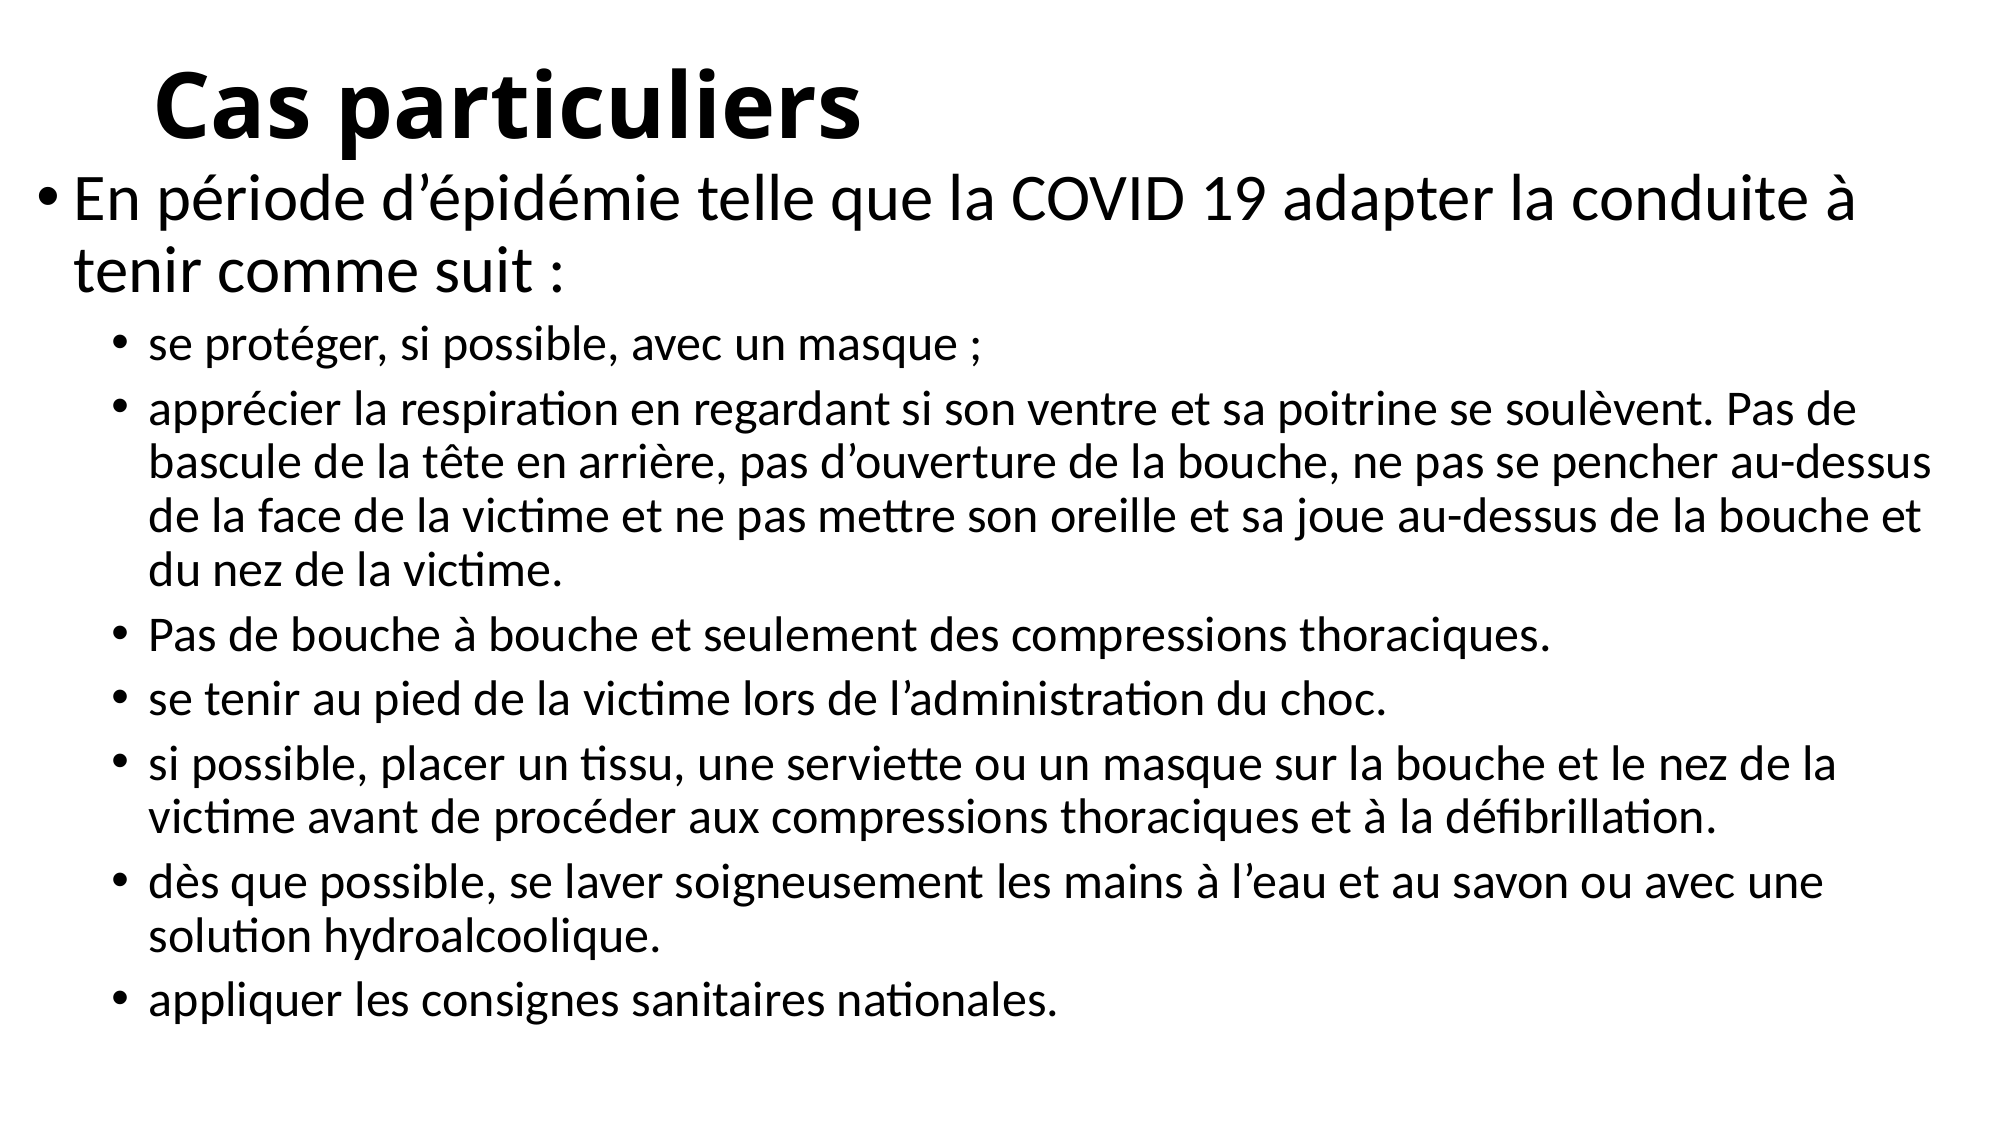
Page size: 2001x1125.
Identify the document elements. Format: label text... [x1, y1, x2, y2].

title Cas particuliers [137, 0, 1863, 155]
list En période d’épidémie telle que la COVID 19 adapter la conduite à tenir comme suit : se protéger, si possible, avec un masque ; apprécier la respiration en regardant si son ventre et sa poitrine se soulèvent. Pas de bascule de la tête en arrière, pas d’ouverture de la bouche, ne pas se pencher au-dessus de la face de la victime et ne pas mettre son oreille et sa joue au-dessus de la bouche et du nez de la victime. Pas de bouche à bouche et seulement des compressions thoraciques. se tenir au pied de la victime lors de l’administration du choc. si possible, placer un tissu, une serviette ou un masque sur la bouche et le nez de la victime avant de procéder aux compressions thoraciques et à la défibrillation. dès que possible, se laver soigneusement les mains à l’eau et au savon ou avec une solution hydroalcoolique. appliquer les consignes sanitaires nationales. [21, 155, 1977, 1099]
